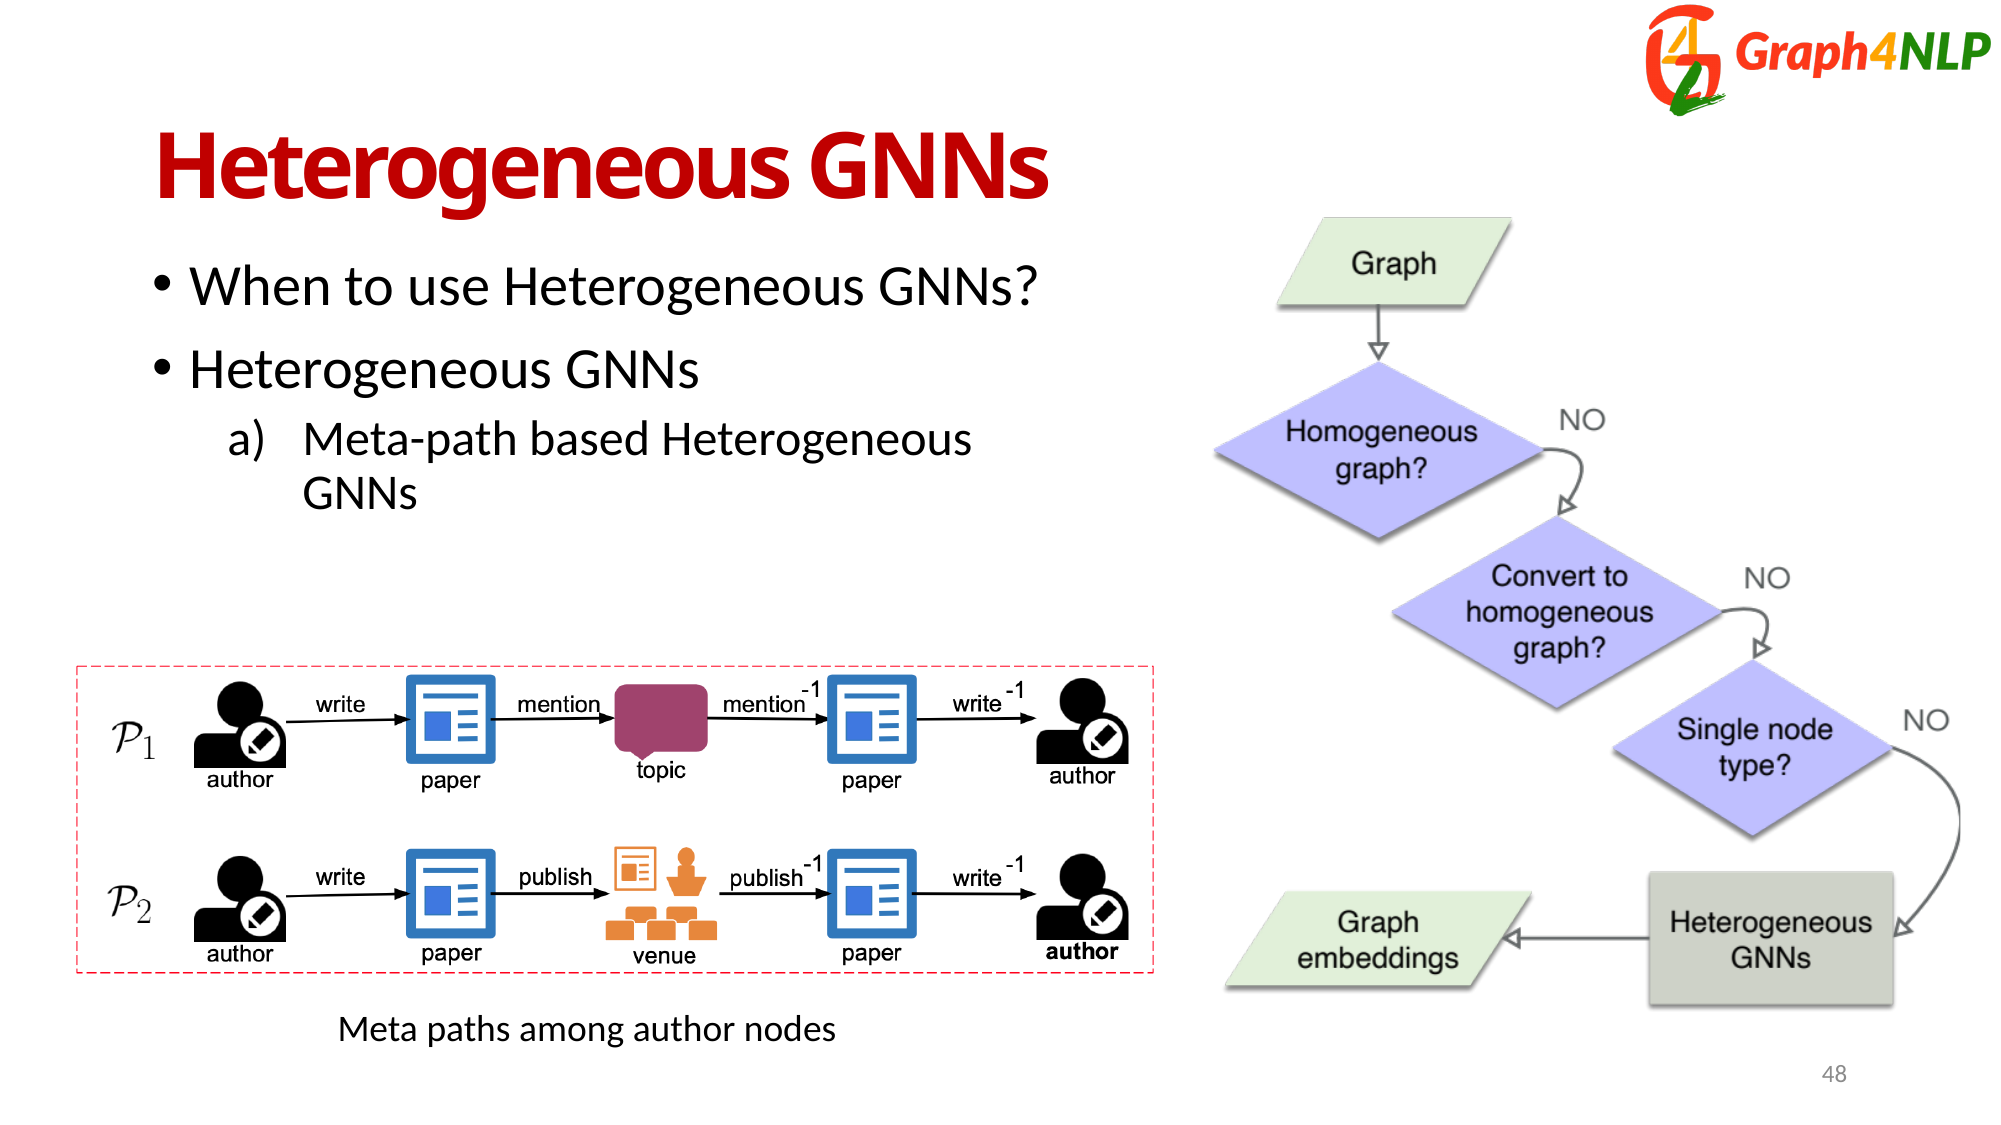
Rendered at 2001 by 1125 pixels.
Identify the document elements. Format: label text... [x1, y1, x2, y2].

picture [1544, 0, 2001, 128]
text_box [73, 662, 1157, 1058]
slide_number 48 [1412, 1042, 1863, 1103]
title Heterogeneous GNNs [137, 59, 1863, 278]
picture [1208, 215, 1961, 1012]
list When to use Heterogeneous GNNs? Heterogeneous GNNs Meta-path based Heterogeneous GNNs [137, 247, 1065, 592]
